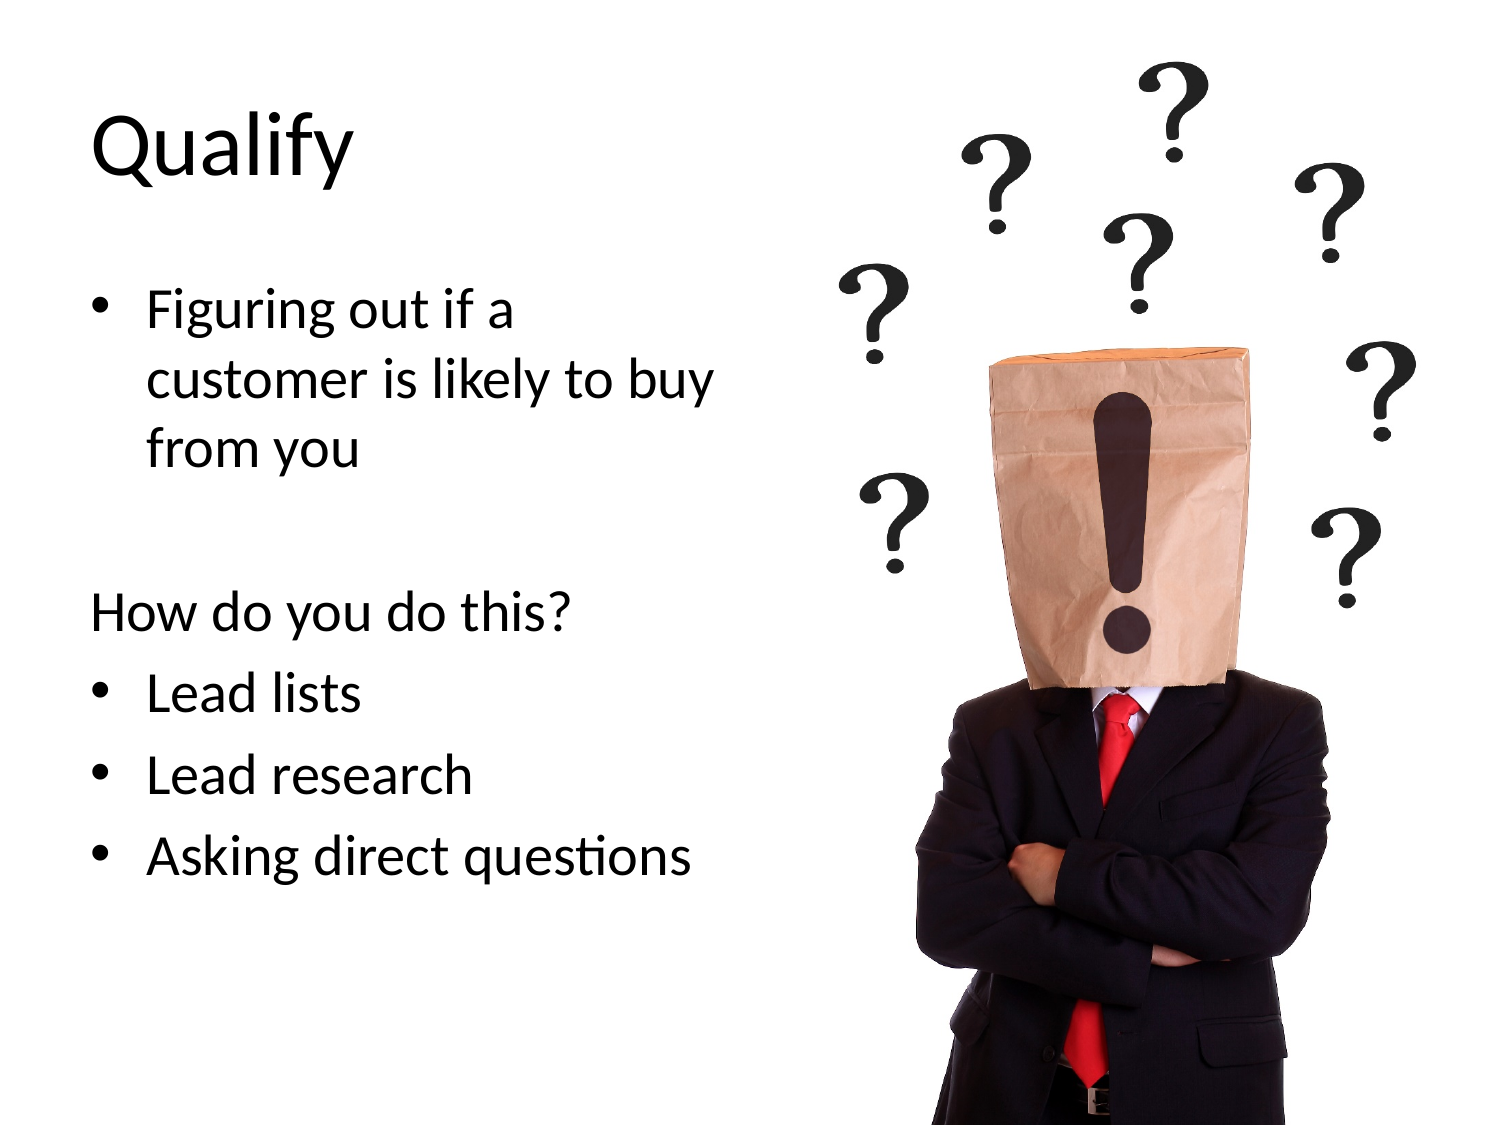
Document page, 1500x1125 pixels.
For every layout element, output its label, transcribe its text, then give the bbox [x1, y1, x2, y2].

list Figuring out if a customer is likely to buy from you How do you do this? Lead lists Lead research Asking direct questions [75, 262, 738, 1047]
picture [744, 0, 1500, 1125]
title Qualify [75, 45, 739, 233]
